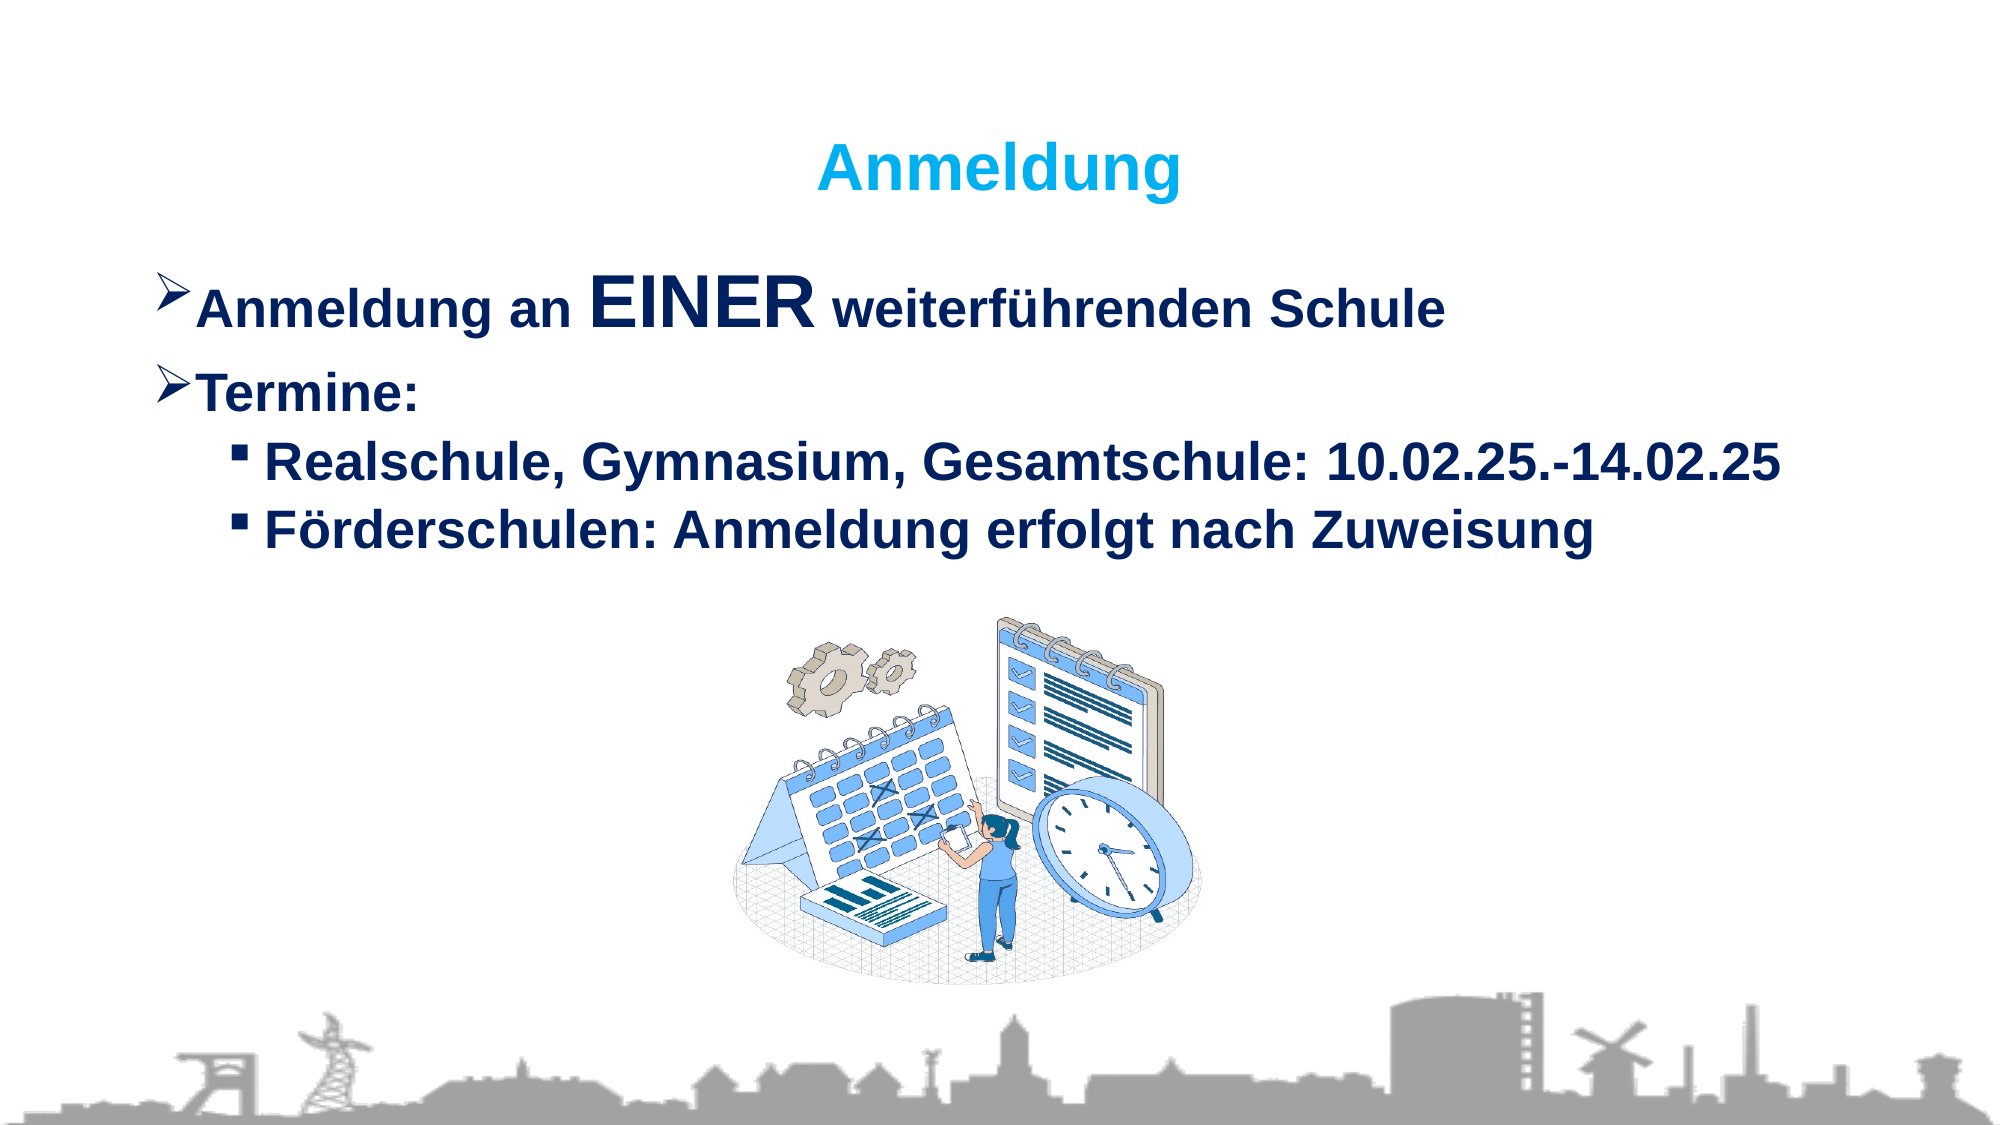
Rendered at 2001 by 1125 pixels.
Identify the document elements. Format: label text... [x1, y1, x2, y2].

title Anmeldung [137, 59, 1863, 255]
picture [0, 596, 2000, 1125]
list Anmeldung an EINER weiterführenden Schule Termine: Realschule, Gymnasium, Gesamtschule: 10.02.25.-14.02.25 Förderschulen: Anmeldung erfolgt nach Zuweisung [137, 255, 1863, 946]
